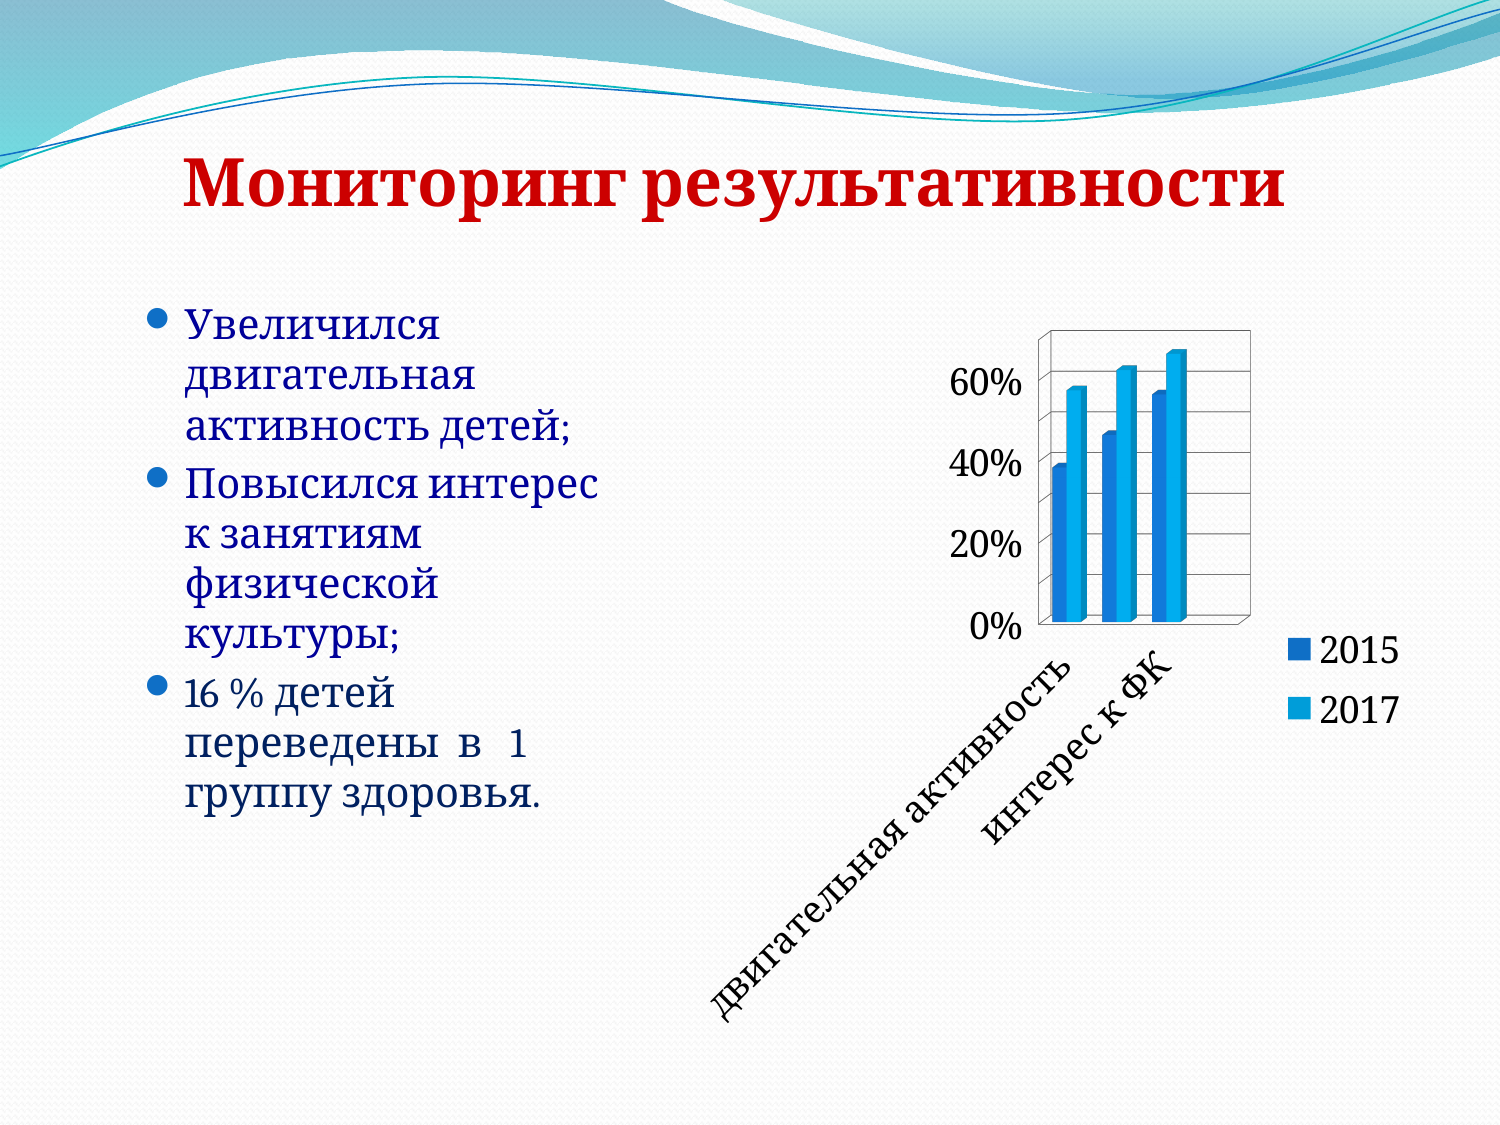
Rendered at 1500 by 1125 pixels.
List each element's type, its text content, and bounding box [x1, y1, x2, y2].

chart [690, 314, 1426, 1043]
list Увеличился двигательная активность детей; Повысился интерес к занятиям физической культуры; 16 % детей переведены в 1 группу здоровья. [64, 290, 632, 1000]
title Мониторинг результативности [183, 42, 1335, 221]
